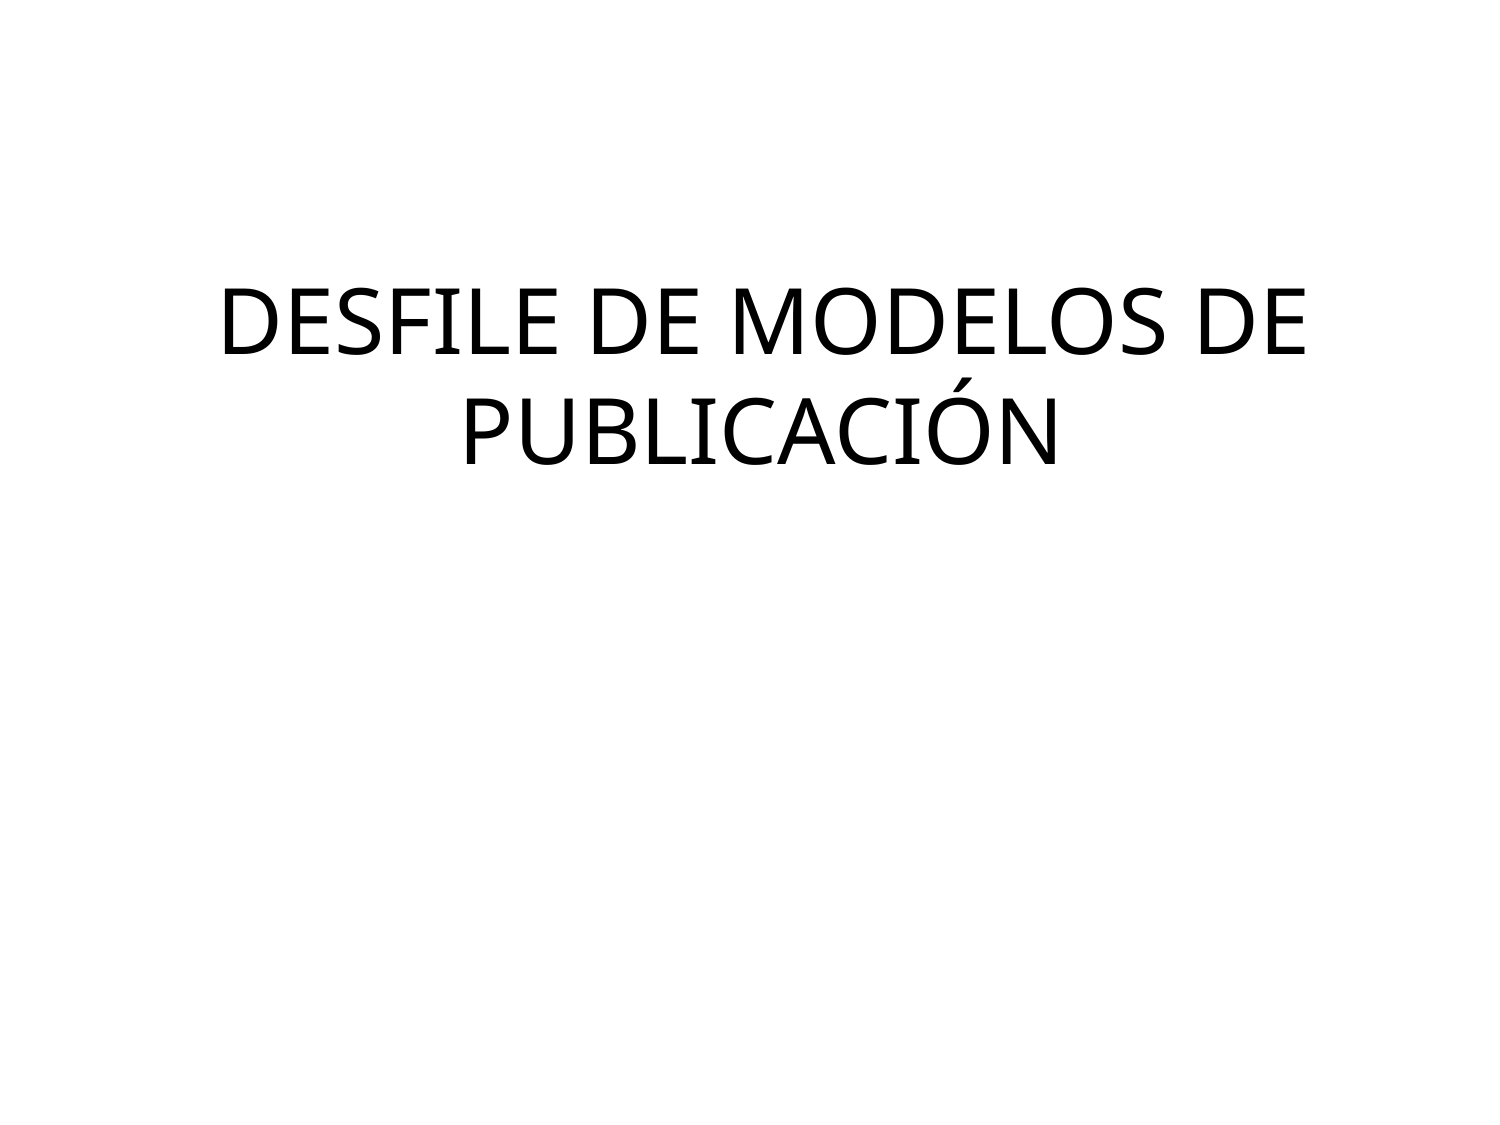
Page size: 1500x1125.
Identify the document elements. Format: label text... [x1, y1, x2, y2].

text_box DESFILE DE MODELOS DE PUBLICACIÓN [27, 255, 1483, 975]
